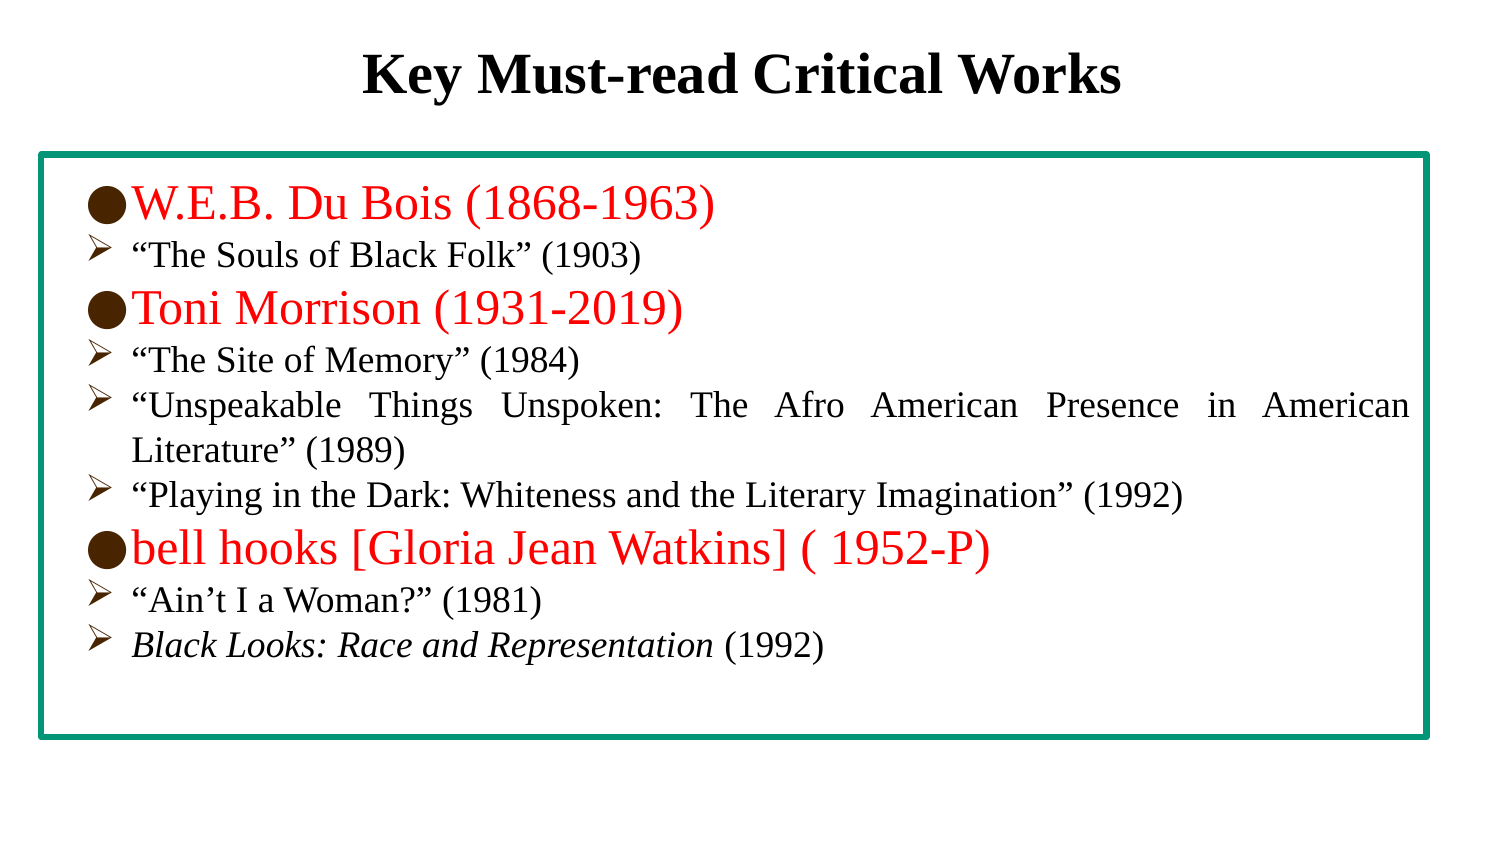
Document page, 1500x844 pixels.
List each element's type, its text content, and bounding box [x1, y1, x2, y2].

list W.E.B. Du Bois (1868-1963) “The Souls of Black Folk” (1903) Toni Morrison (1931-2019) “The Site of Memory” (1984) “Unspeakable Things Unspoken: The Afro American Presence in American Literature” (1989) “Playing in the Dark: Whiteness and the Literary Imagination” (1992) bell hooks [Gloria Jean Watkins] ( 1952-P) “Ain’t I a Woman?” (1981) Black Looks: Race and Representation (1992) [39, 153, 1429, 739]
title Key Must-read Critical Works [228, 20, 1272, 124]
